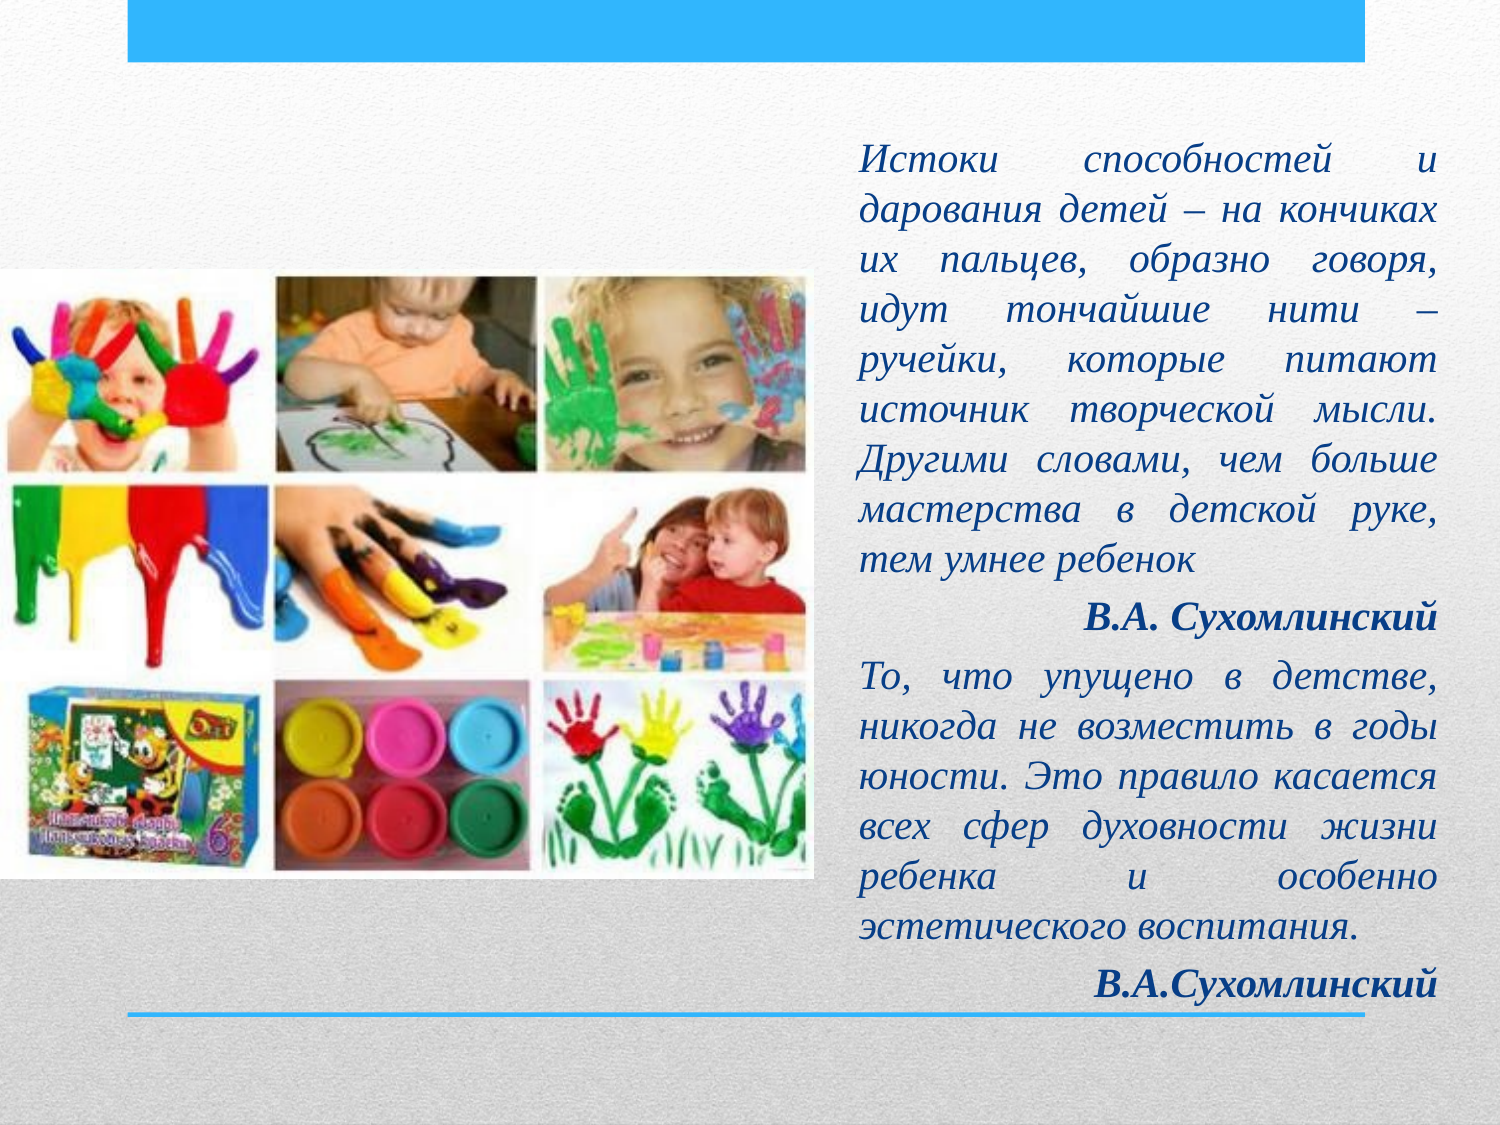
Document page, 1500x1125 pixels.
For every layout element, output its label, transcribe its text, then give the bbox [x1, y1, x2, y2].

list Истоки способностей и дарования детей – на кончиках их пальцев, образно говоря, идут тончайшие нити – ручейки, которые питают источник творческой мысли. Другими словами, чем больше мастерства в детской руке, тем умнее ребенок В.А. Сухомлинский То, что упущено в детстве, никогда не возместить в годы юности. Это правило касается всех сфер духовности жизни ребенка и особенно эстетического воспитания. В.А.Сухомлинский [843, 375, 1454, 762]
picture [0, 268, 815, 880]
